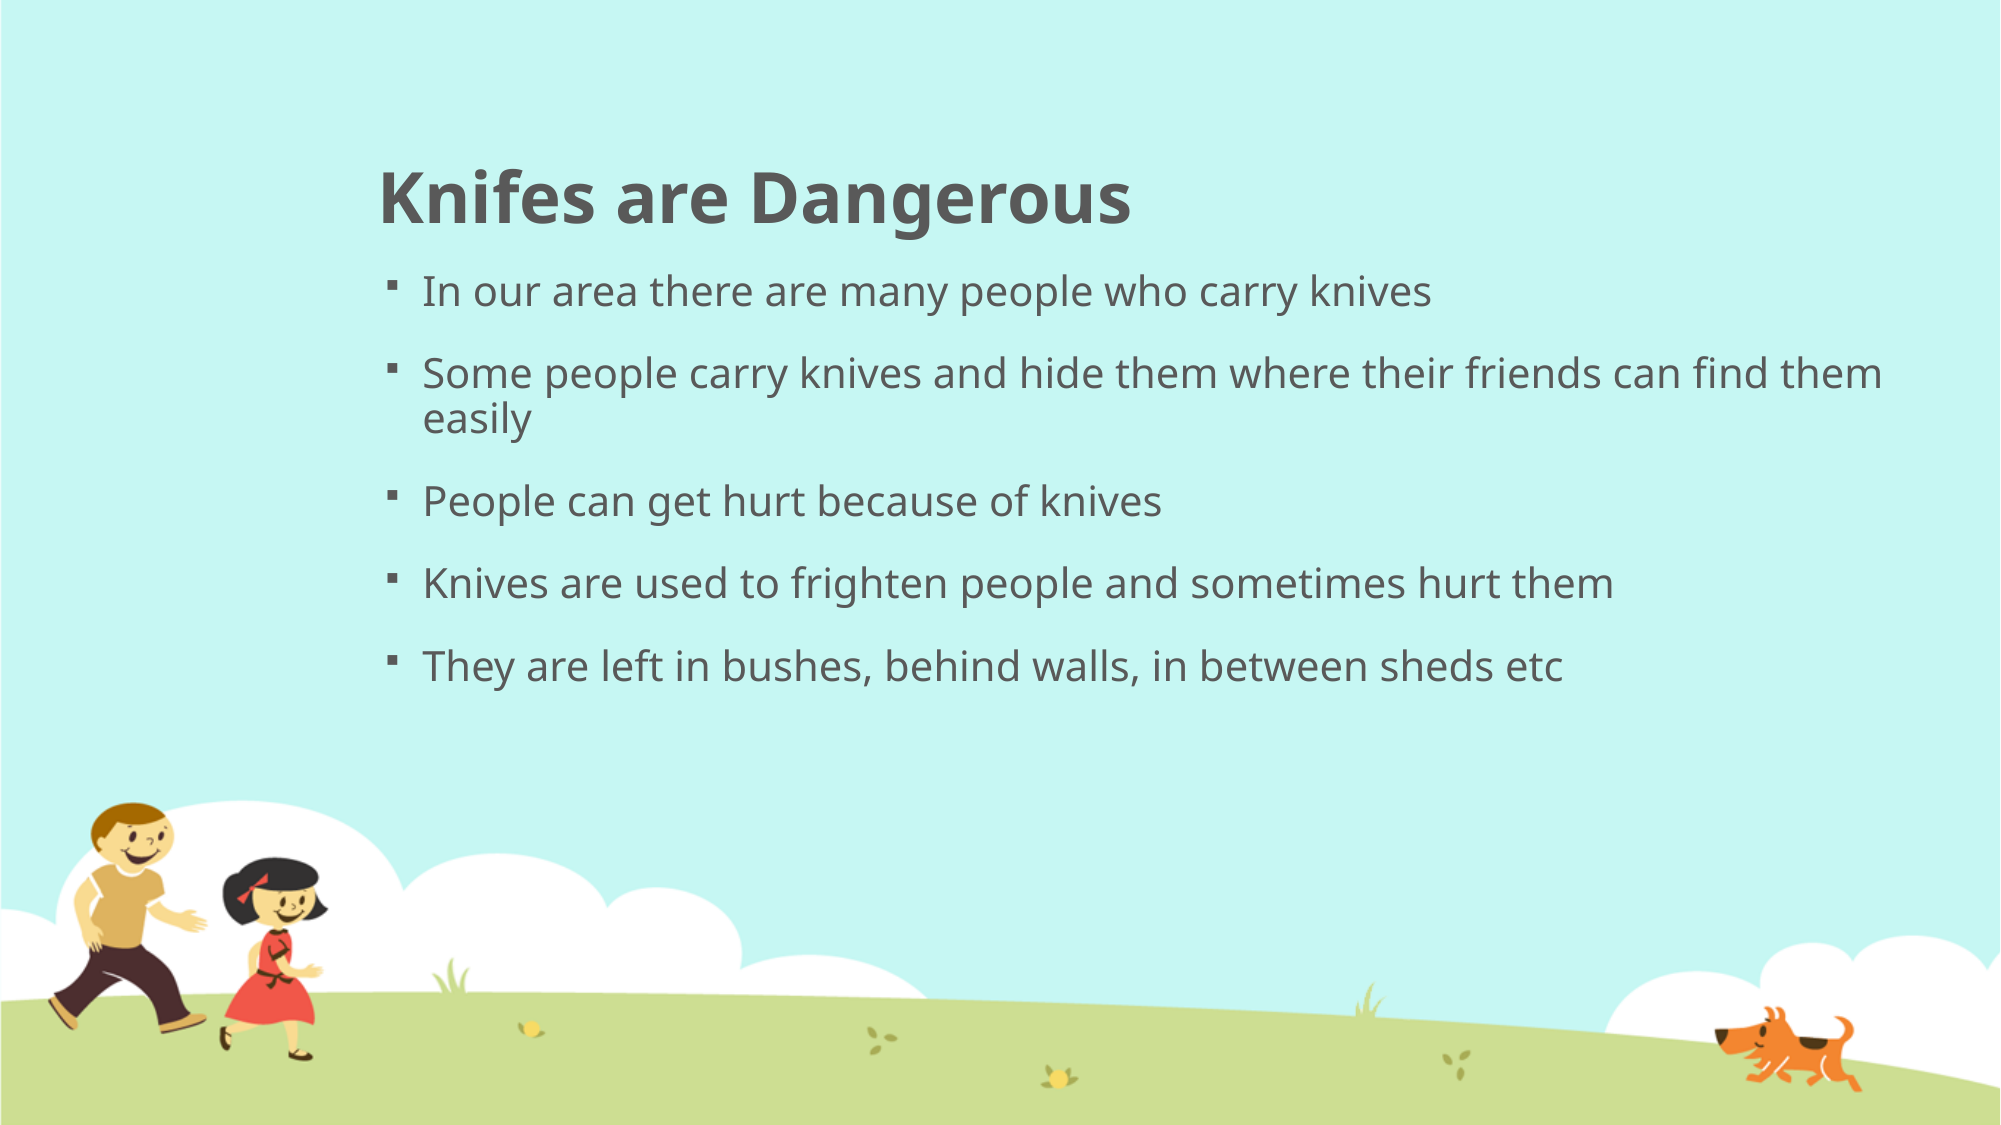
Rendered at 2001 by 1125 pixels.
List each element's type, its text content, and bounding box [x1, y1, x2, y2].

list In our area there are many people who carry knives Some people carry knives and hide them where their friends can find them easily People can get hurt because of knives Knives are used to frighten people and sometimes hurt them They are left in bushes, behind walls, in between sheds etc [362, 262, 1900, 938]
title Knifes are Dangerous [362, 50, 1900, 247]
picture [0, 0, 2001, 1125]
